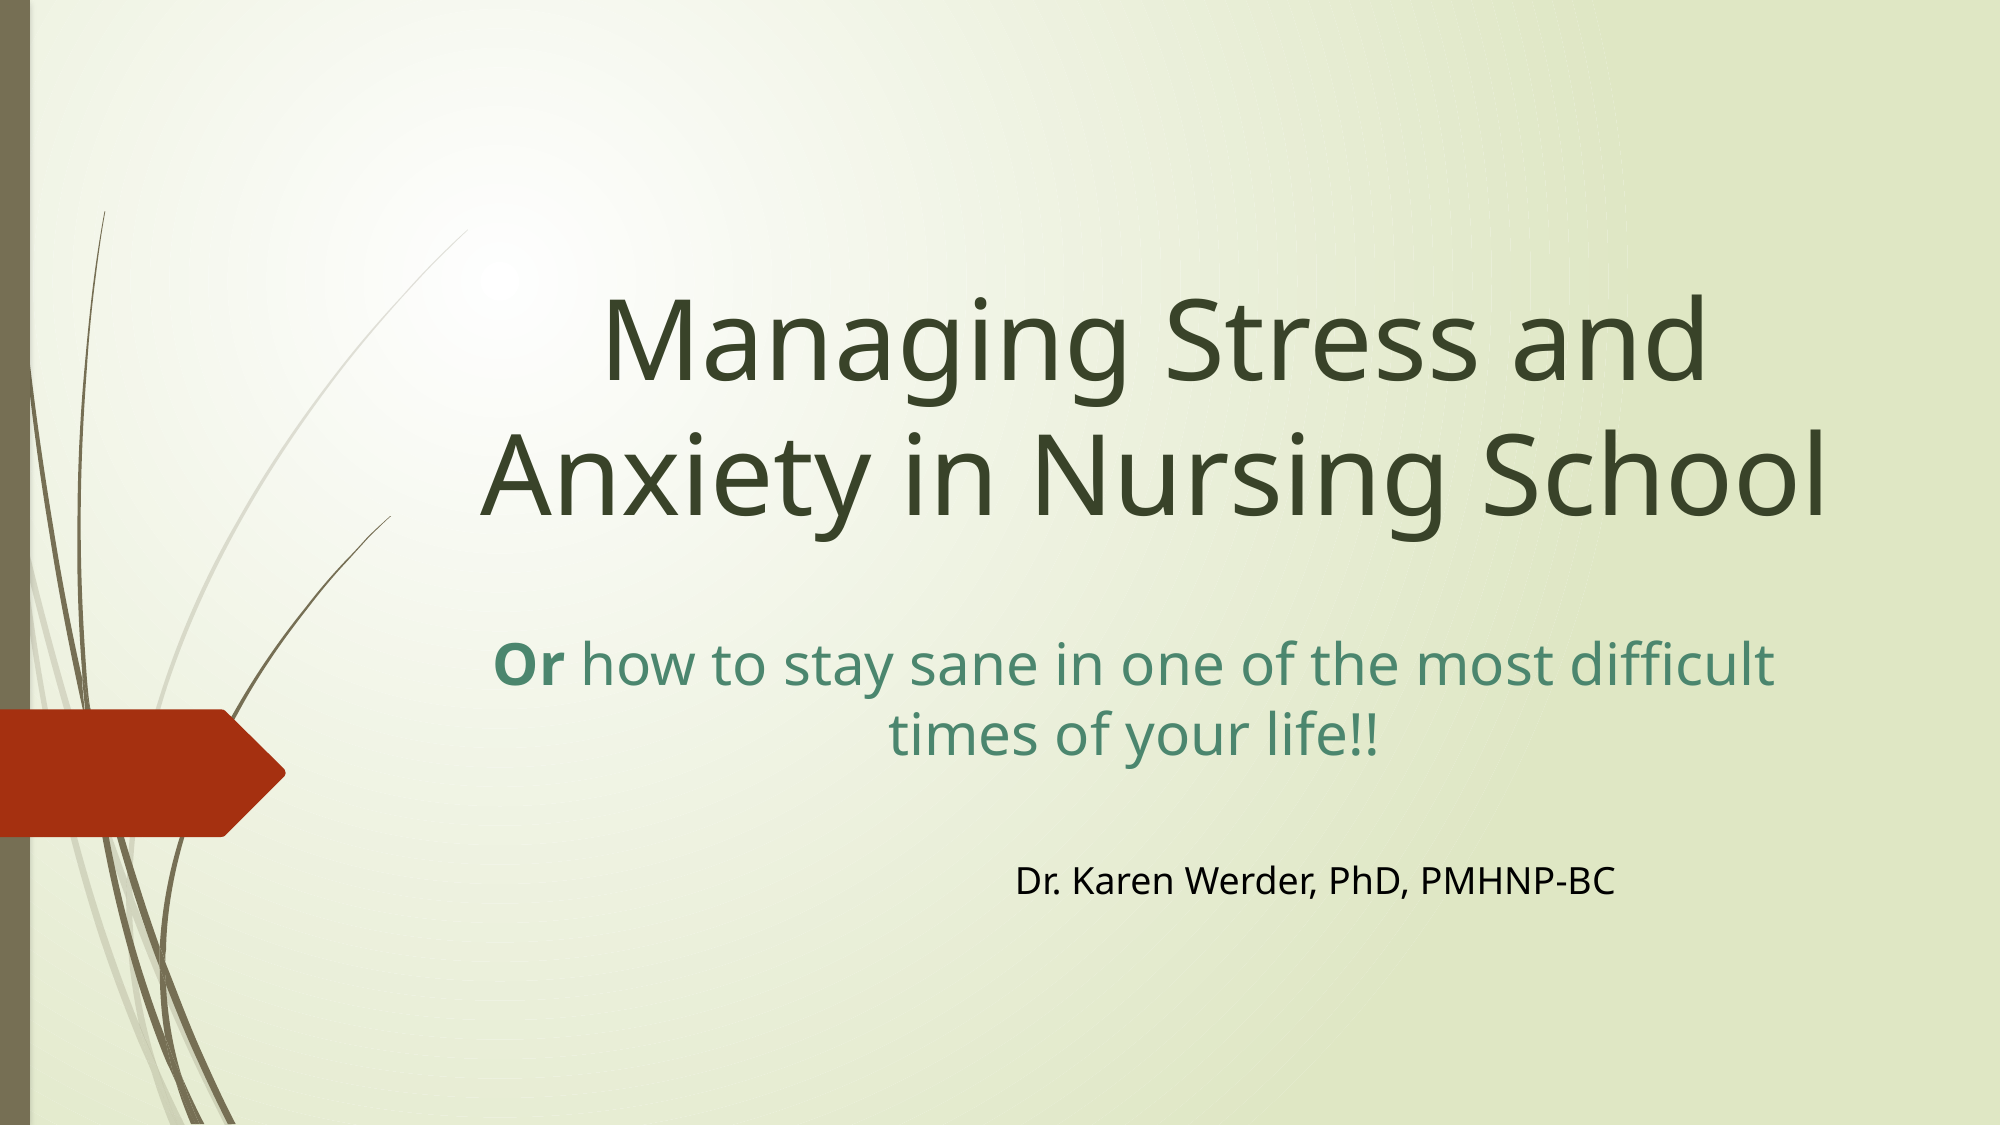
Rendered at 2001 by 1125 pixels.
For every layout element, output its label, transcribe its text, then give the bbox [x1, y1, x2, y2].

subtitle Or how to stay sane in one of the most difficult times of your life!! [403, 620, 1866, 892]
title Managing Stress and Anxiety in Nursing School [424, 174, 1888, 545]
text_box Dr. Karen Werder, PhD, PMHNP-BC [1000, 849, 1632, 909]
